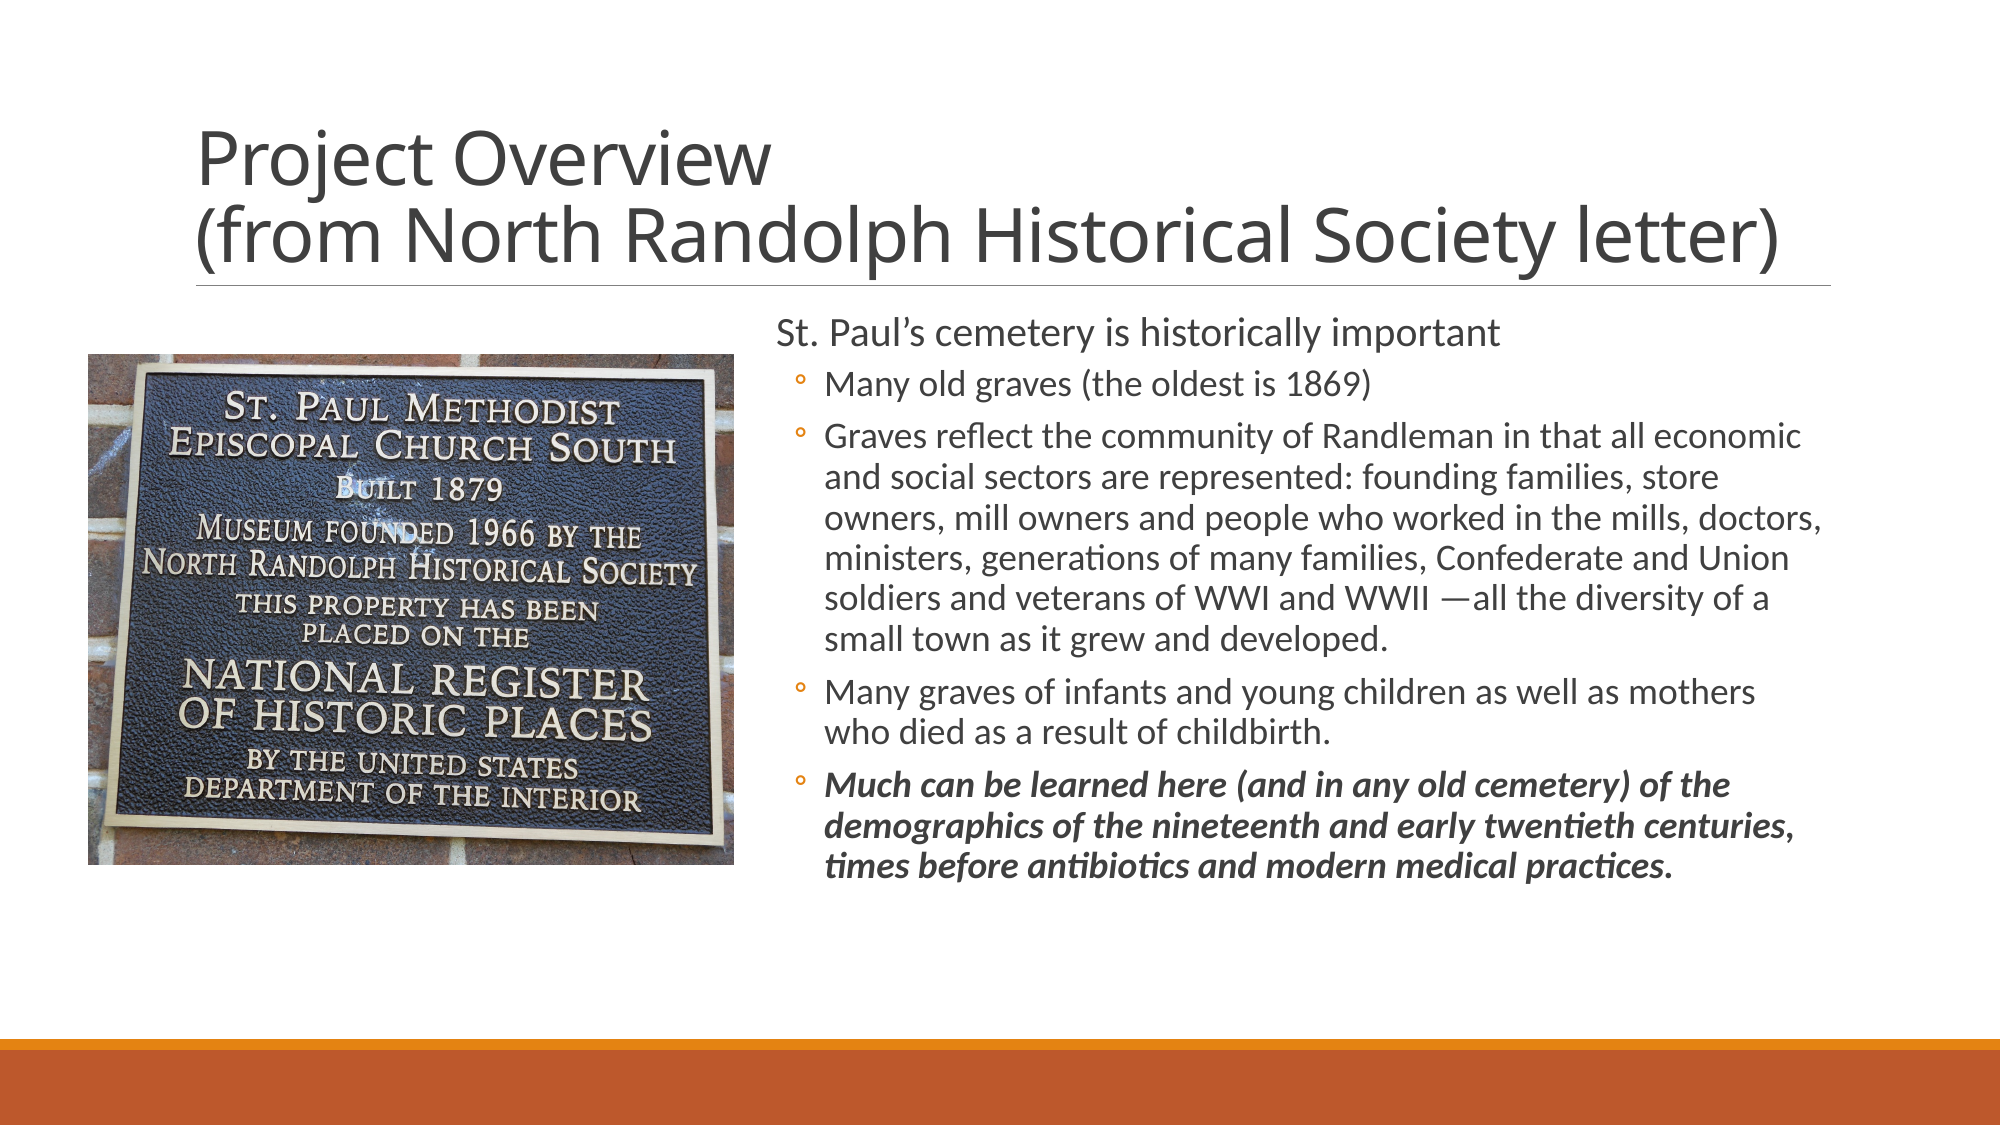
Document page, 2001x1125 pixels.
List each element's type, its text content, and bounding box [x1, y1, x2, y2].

title Project Overview (from North Randolph Historical Society letter) [180, 47, 1830, 285]
list St. Paul’s cemetery is historically important Many old graves (the oldest is 1869) Graves reflect the community of Randleman in that all economic and social sectors are represented: founding families, store owners, mill owners and people who worked in the mills, doctors, ministers, generations of many families, Confederate and Union soldiers and veterans of WWI and WWII —all the diversity of a small town as it grew and developed. Many graves of infants and young children as well as mothers who died as a result of childbirth. Much can be learned here (and in any old cemetery) of the demographics of the nineteenth and early twentieth centuries, times before antibiotics and modern medical practices. [761, 302, 1830, 963]
picture [88, 353, 734, 865]
